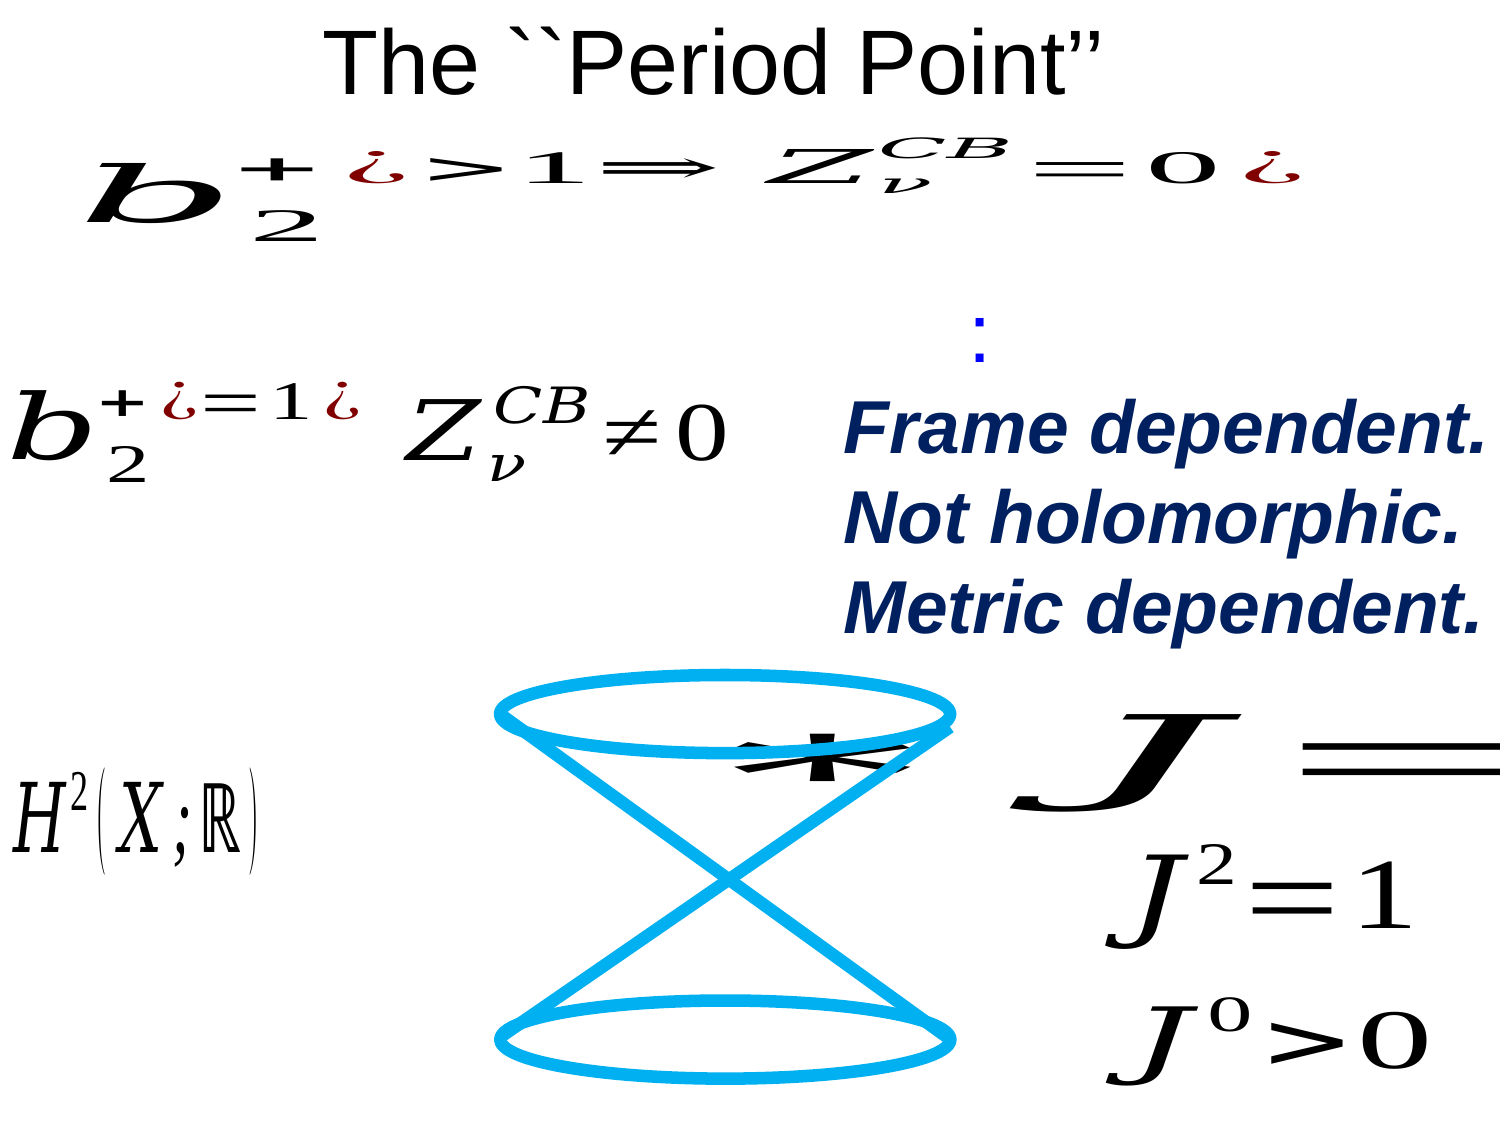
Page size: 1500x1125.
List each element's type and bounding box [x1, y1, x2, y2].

text_box [499, 674, 951, 1079]
